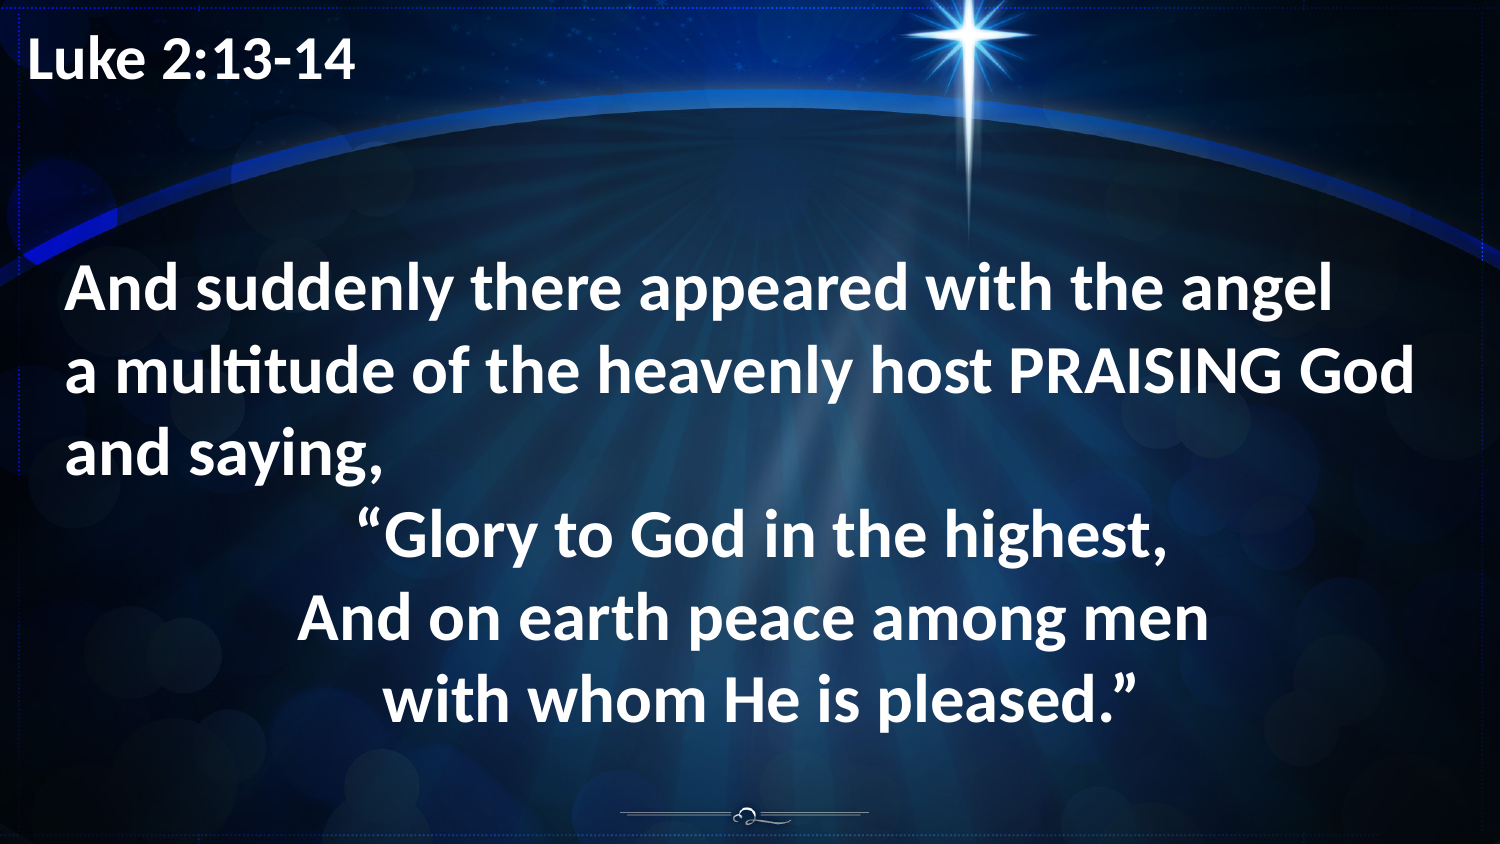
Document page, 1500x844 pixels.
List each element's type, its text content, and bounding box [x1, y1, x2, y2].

text_box And suddenly there appeared with the angel a multitude of the heavenly host PRAISING God and saying, “Glory to God in the highest, And on earth peace among men with whom He is pleased.” [49, 234, 1475, 744]
picture [0, 0, 1500, 844]
text_box Luke 2:13-14 [12, 9, 1425, 100]
